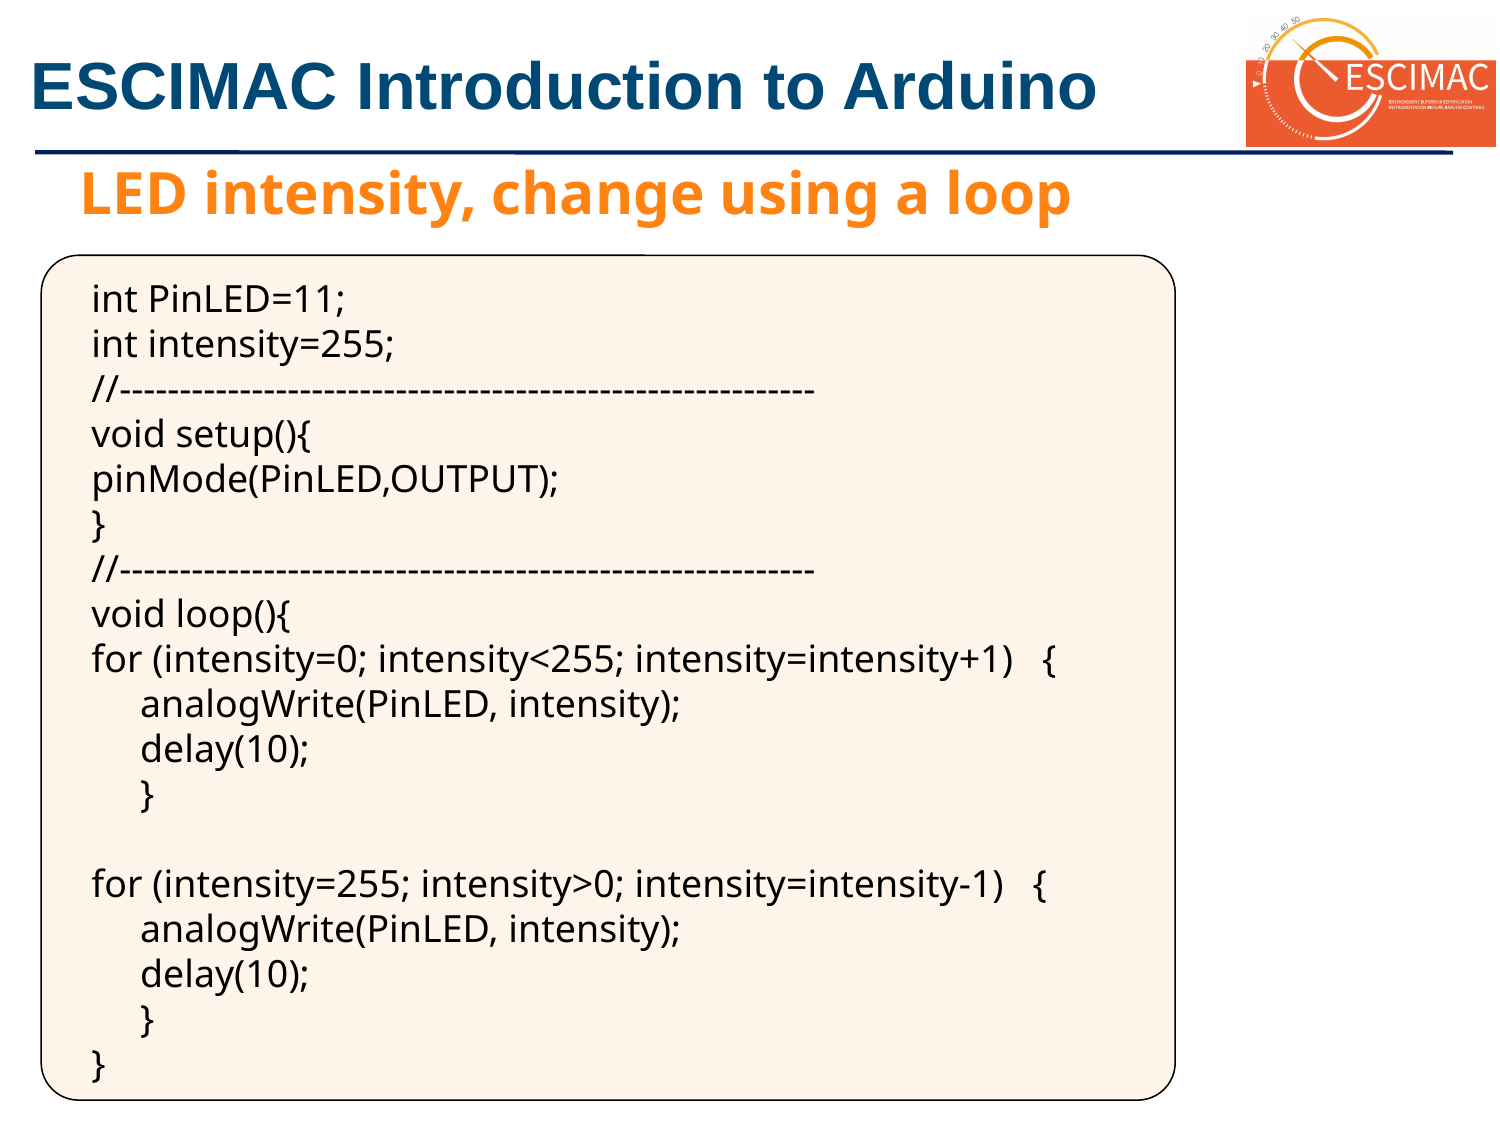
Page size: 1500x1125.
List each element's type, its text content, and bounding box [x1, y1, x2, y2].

text_box int PinLED=11; int intensity=255; //---------------------------------------------------------- void setup(){ pinMode(PinLED,OUTPUT); } //---------------------------------------------------------- void loop(){ for (intensity=0; intensity<255; intensity=intensity+1) { analogWrite(PinLED, intensity); delay(10); } for (intensity=255; intensity>0; intensity=intensity-1) { analogWrite(PinLED, intensity); delay(10); } } [76, 267, 1164, 1092]
text_box [41, 255, 1176, 1101]
text_box LED intensity, change using a loop [64, 148, 1103, 234]
picture [1246, 10, 1496, 147]
